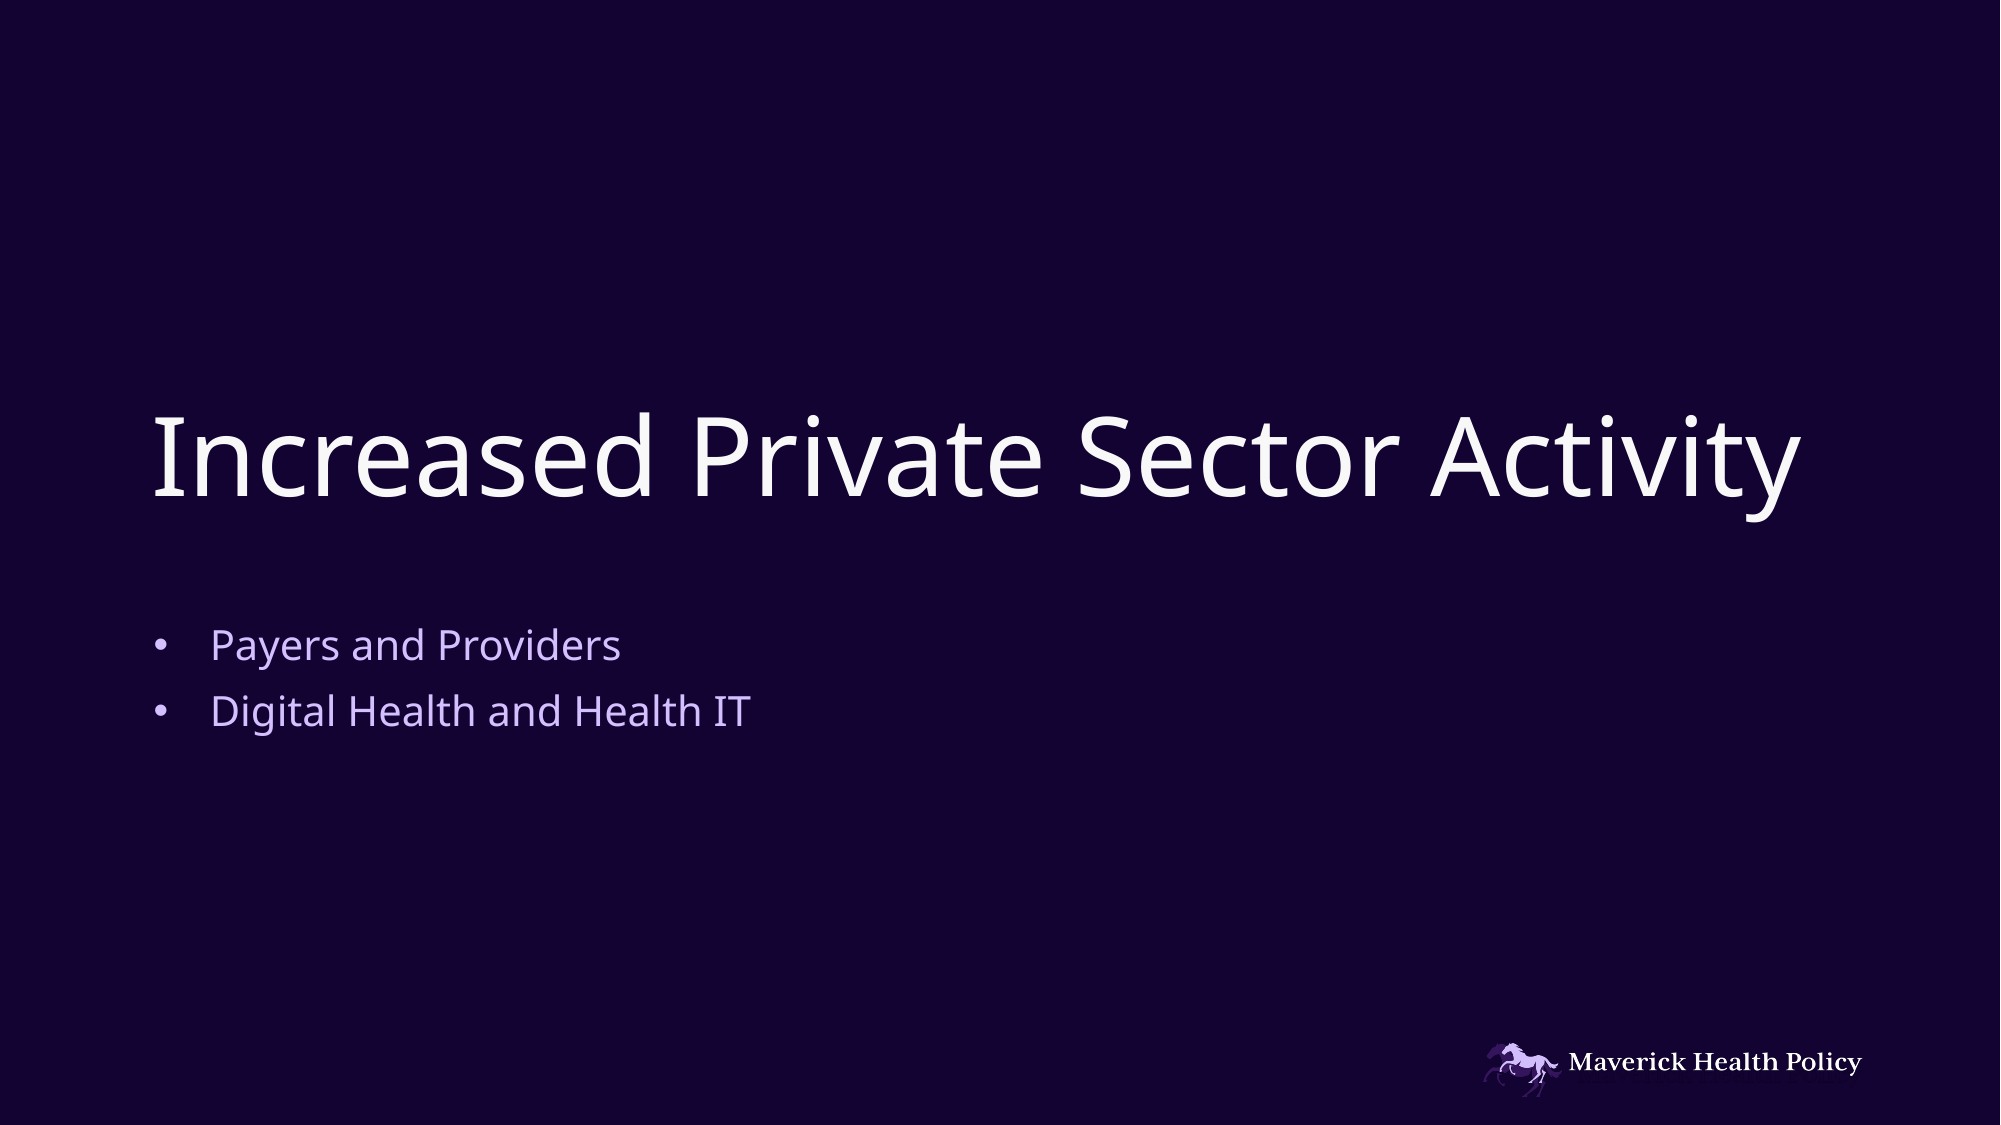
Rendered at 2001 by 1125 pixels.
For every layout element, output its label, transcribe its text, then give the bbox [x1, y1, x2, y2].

picture [1483, 1042, 1880, 1097]
list Payers and Providers Digital Health and Health IT [138, 616, 1864, 863]
title Increased Private Sector Activity [136, 394, 1862, 641]
